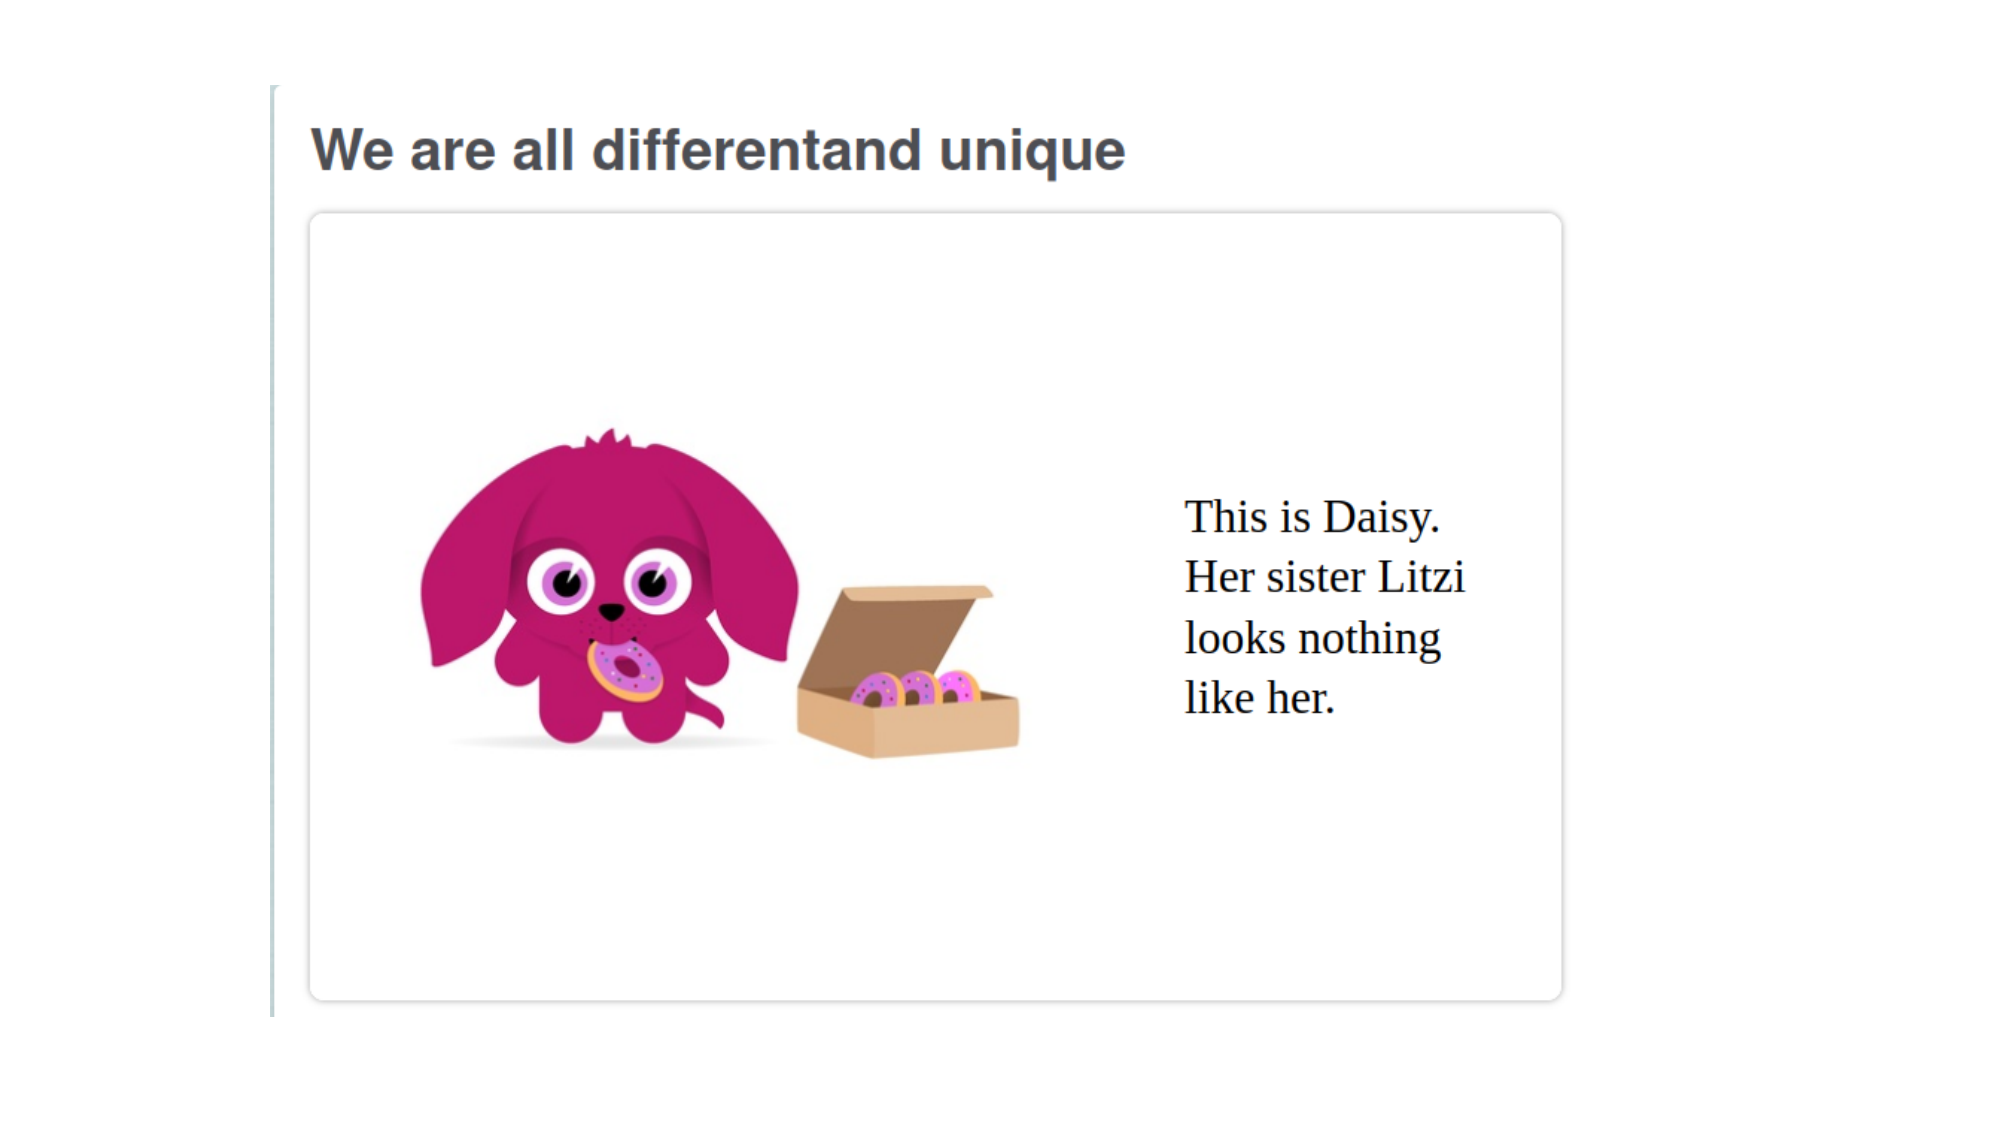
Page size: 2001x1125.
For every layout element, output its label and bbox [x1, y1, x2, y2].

picture [269, 84, 1584, 1017]
